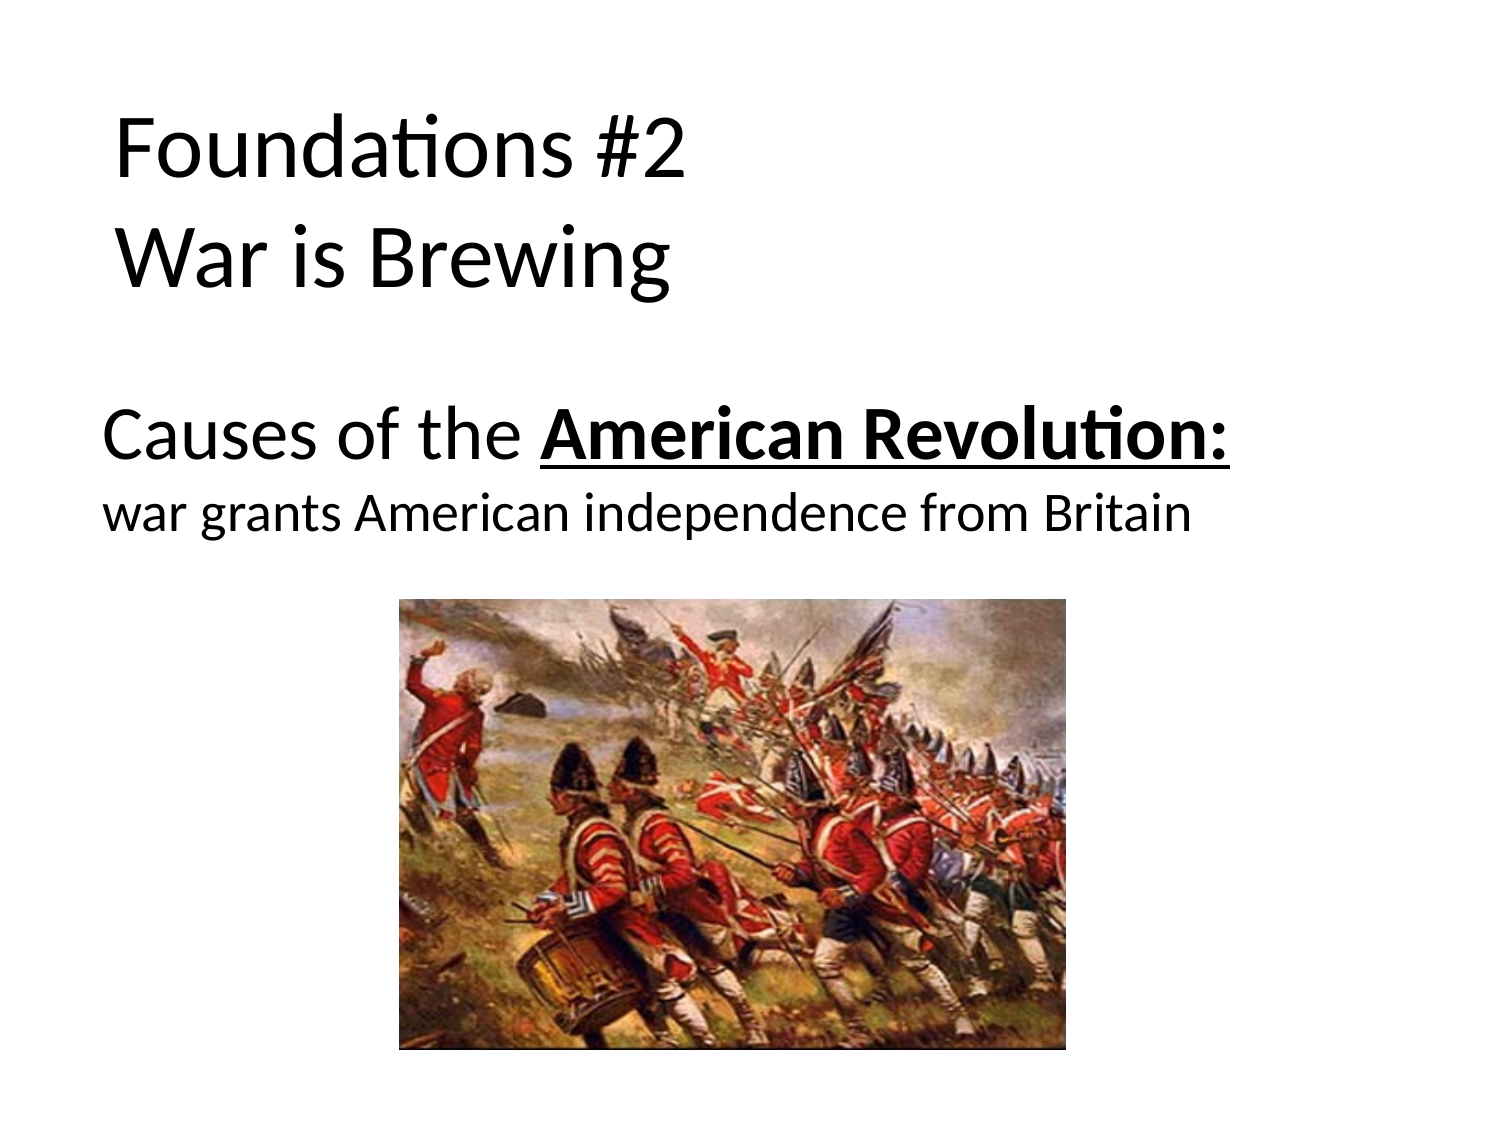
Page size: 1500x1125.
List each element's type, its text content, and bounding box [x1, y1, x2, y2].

title Foundations #2 War is Brewing [99, 75, 1375, 317]
picture [399, 599, 1066, 1051]
subtitle Causes of the American Revolution: war grants American independence from Britain [87, 375, 1400, 663]
